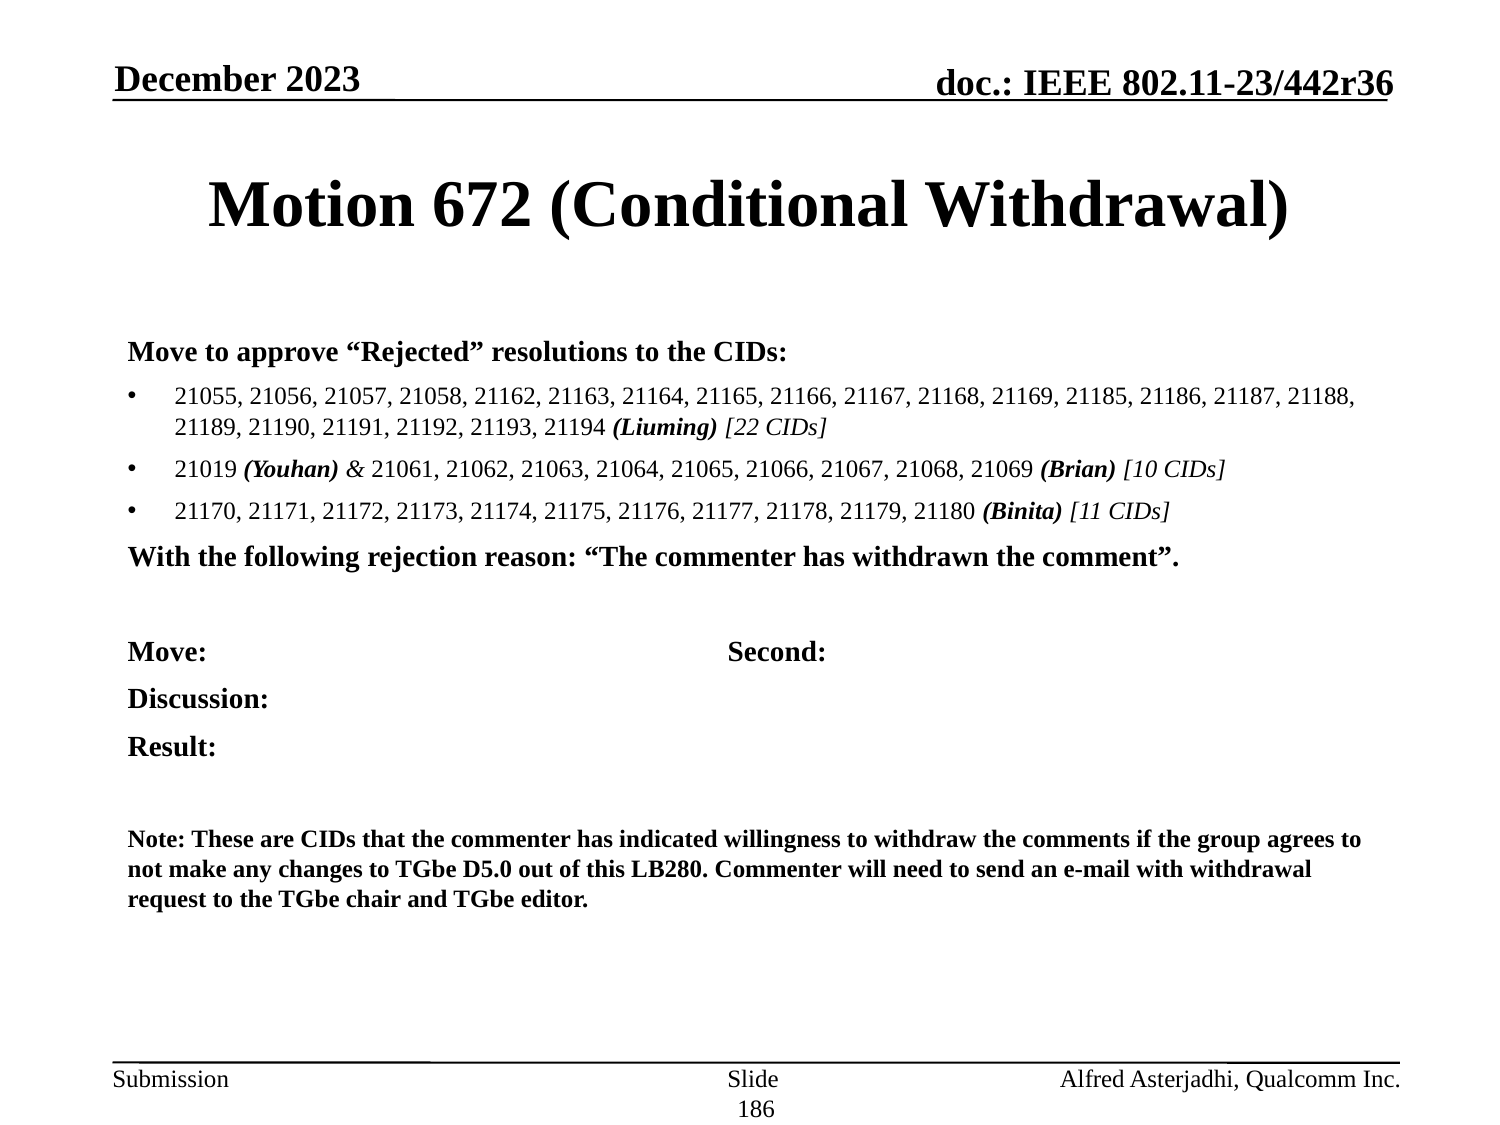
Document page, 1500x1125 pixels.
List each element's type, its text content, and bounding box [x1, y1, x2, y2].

title Motion 672 (Conditional Withdrawal) [112, 112, 1388, 288]
slide_number Slide 186 [712, 1061, 800, 1123]
list Move to approve “Rejected” resolutions to the CIDs: 21055, 21056, 21057, 21058, 21162, 21163, 21164, 21165, 21166, 21167, 21168, 21169, 21185, 21186, 21187, 21188, 21189, 21190, 21191, 21192, 21193, 21194 (Liuming) [22 CIDs] 21019 (Youhan) & 21061, 21062, 21063, 21064, 21065, 21066, 21067, 21068, 21069 (Brian) [10 CIDs] 21170, 21171, 21172, 21173, 21174, 21175, 21176, 21177, 21178, 21179, 21180 (Binita) [11 CIDs] With the following rejection reason: “The commenter has withdrawn the comment”. Move: Second: Discussion: Result: Note: These are CIDs that the commenter has indicated willingness to withdraw the comments if the group agrees to not make any changes to TGbe D5.0 out of this LB280. Commenter will need to send an e-mail with withdrawal request to the TGbe chair and TGbe editor. [112, 324, 1388, 1063]
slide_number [114, 54, 423, 100]
footer Alfred Asterjadhi, Qualcomm Inc. [878, 1061, 1402, 1093]
